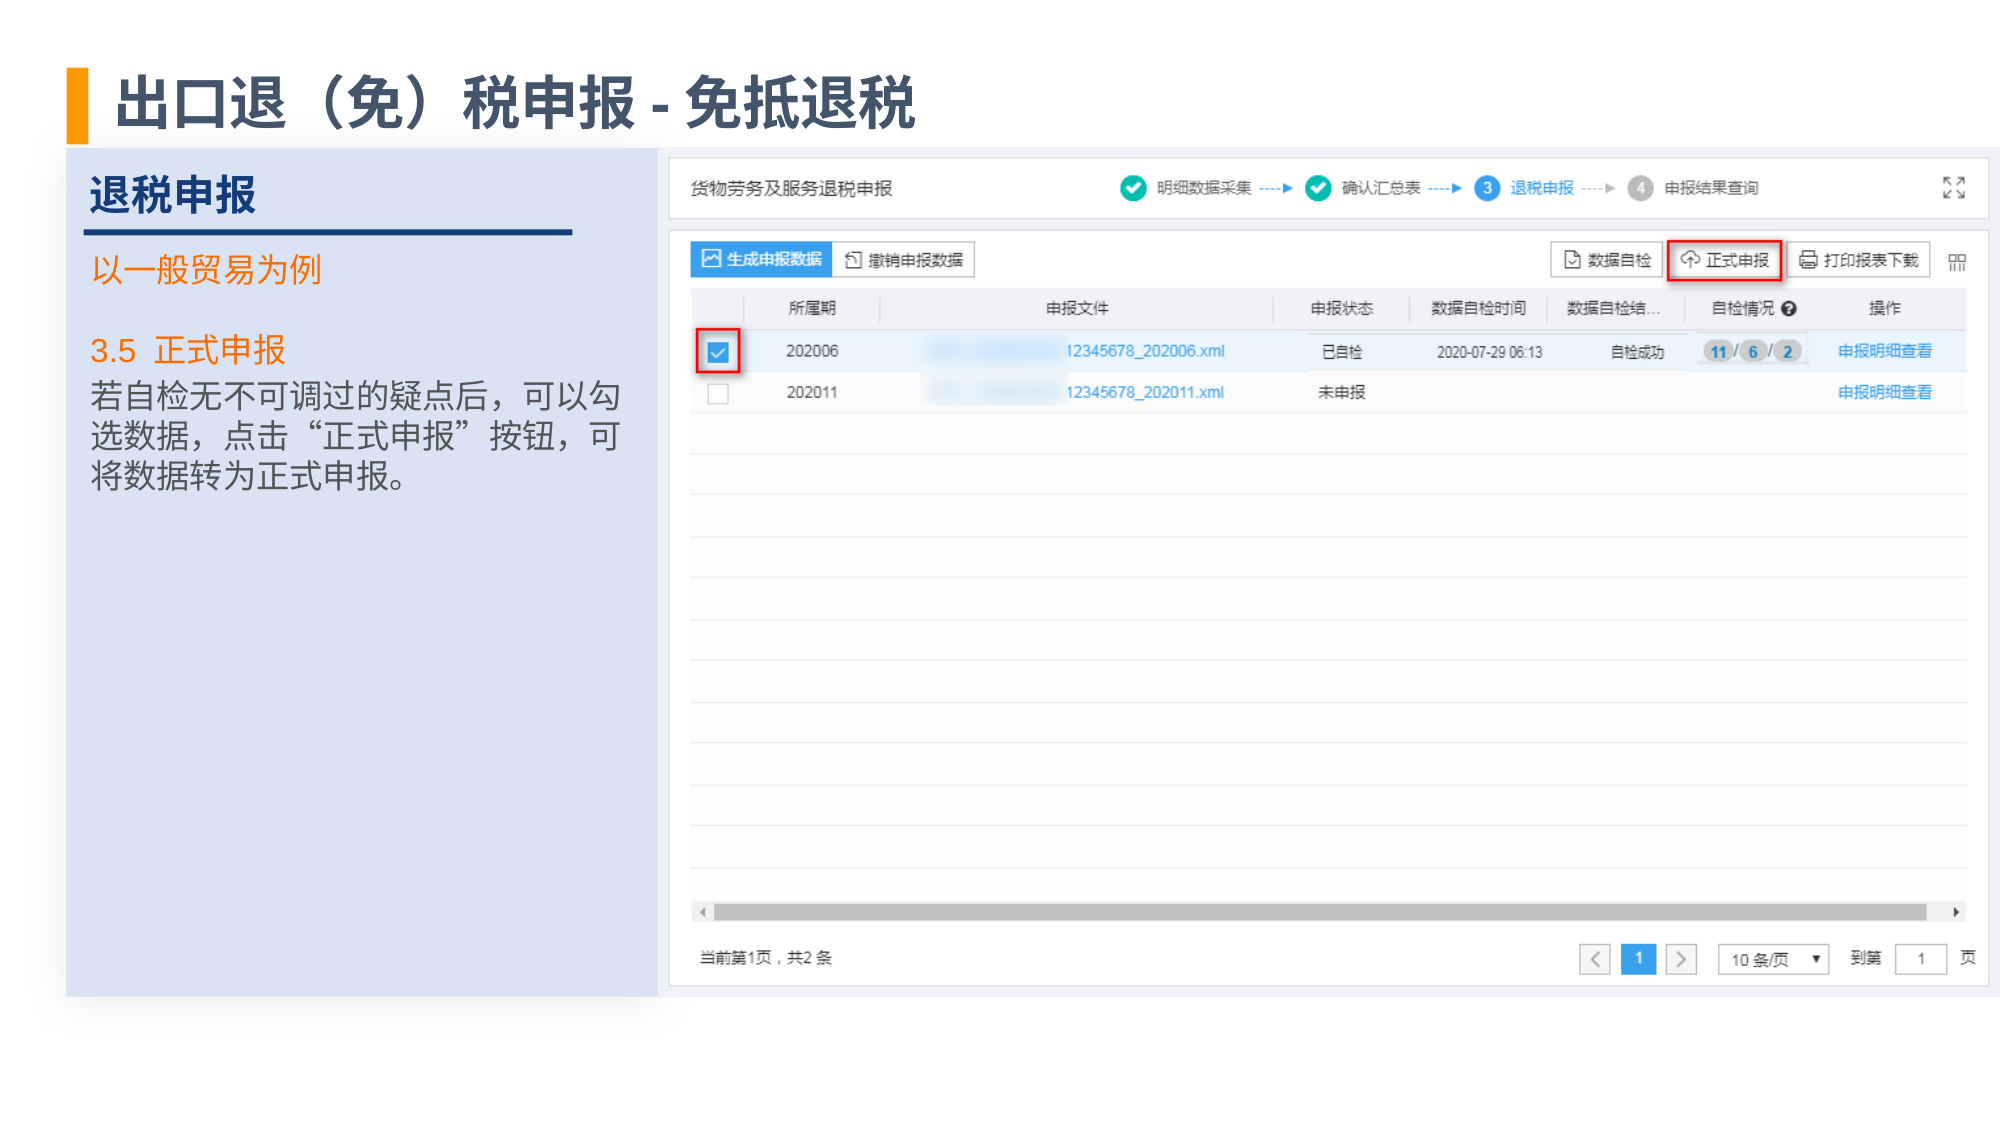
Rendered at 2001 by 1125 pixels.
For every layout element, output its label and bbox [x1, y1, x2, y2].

text_box [66, 58, 927, 145]
picture [658, 147, 2000, 997]
text_box [66, 147, 658, 997]
